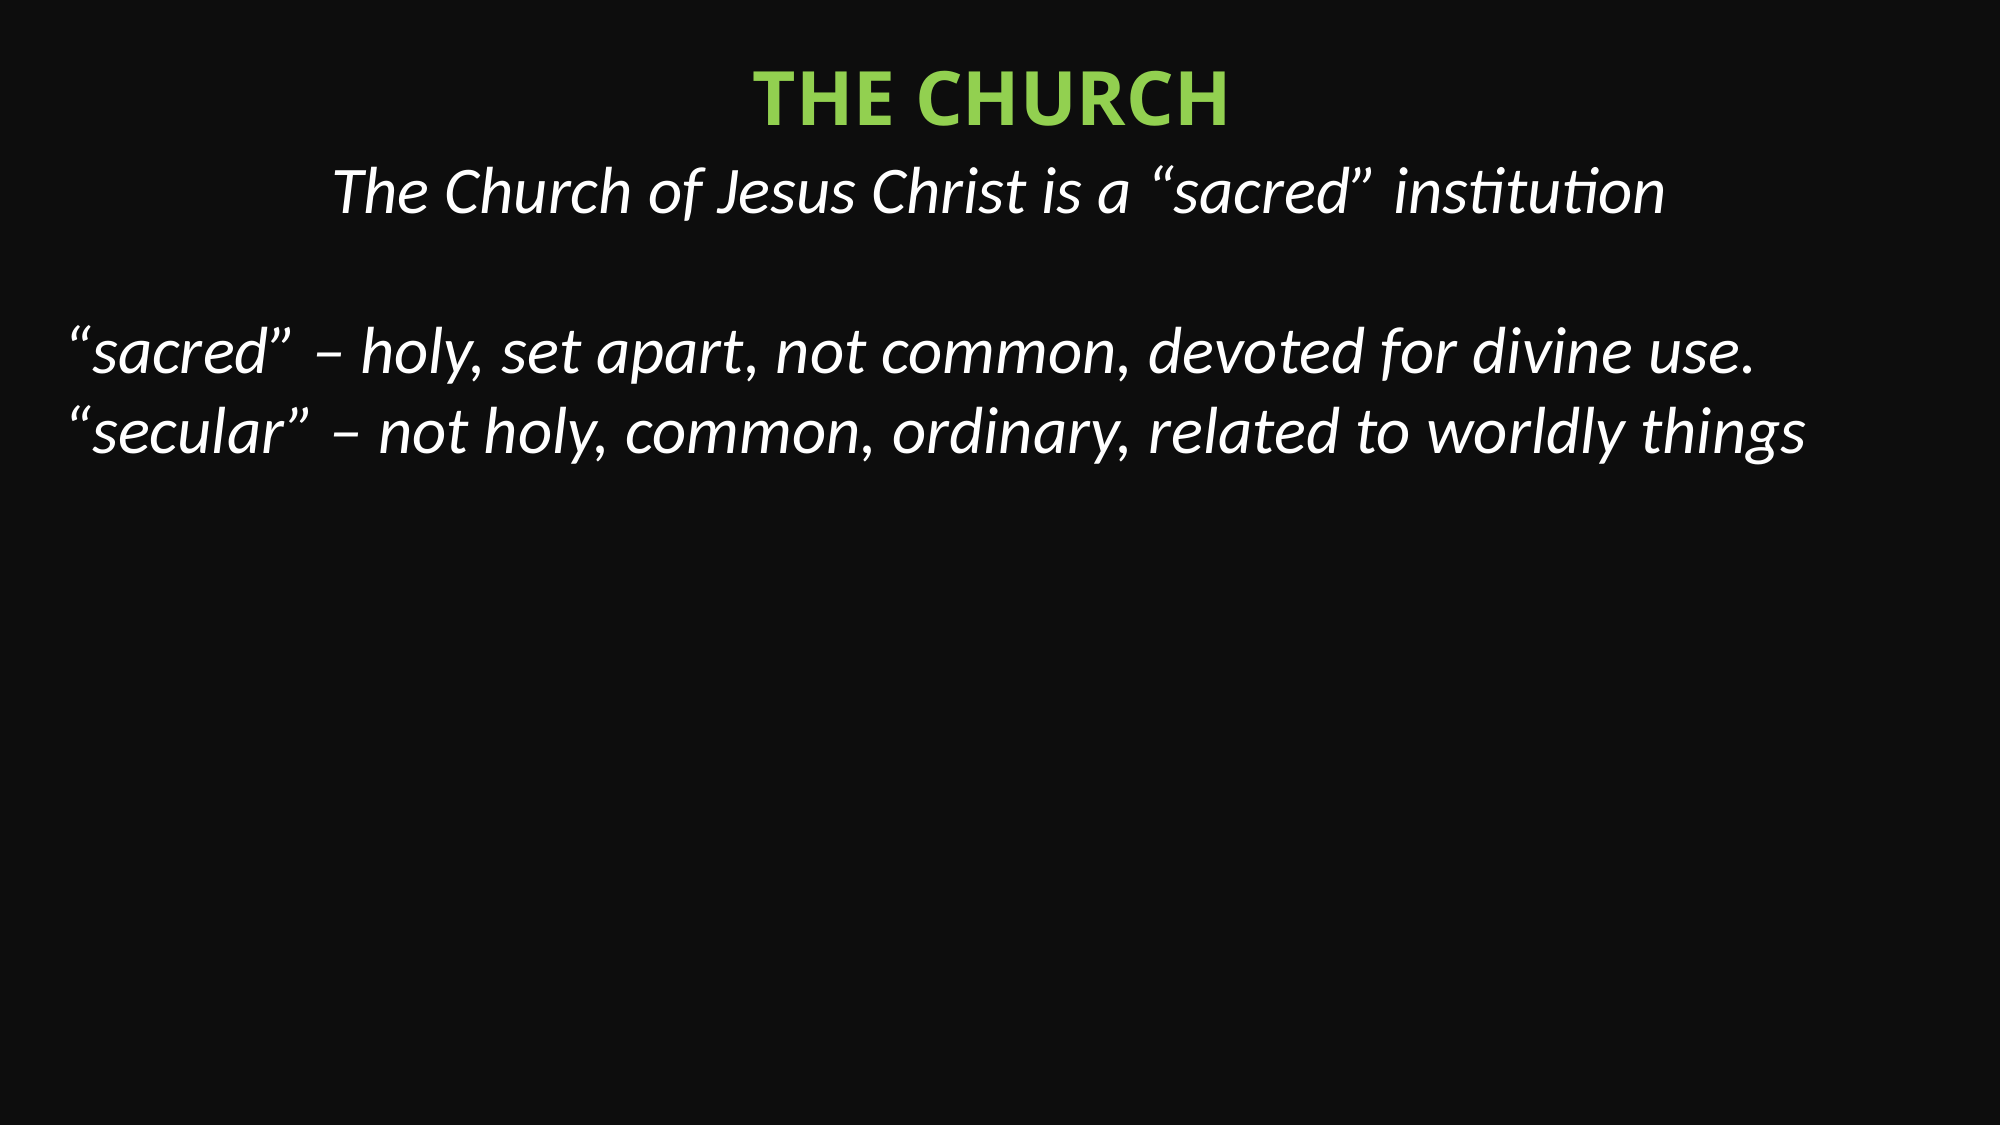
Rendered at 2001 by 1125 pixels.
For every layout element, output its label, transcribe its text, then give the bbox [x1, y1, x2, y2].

subtitle The Church [34, 42, 1951, 184]
text_box The Church of Jesus Christ is a “sacred” institution “sacred” – holy, set apart, not common, devoted for divine use. “secular” – not holy, common, ordinary, related to worldly things [49, 139, 1951, 475]
